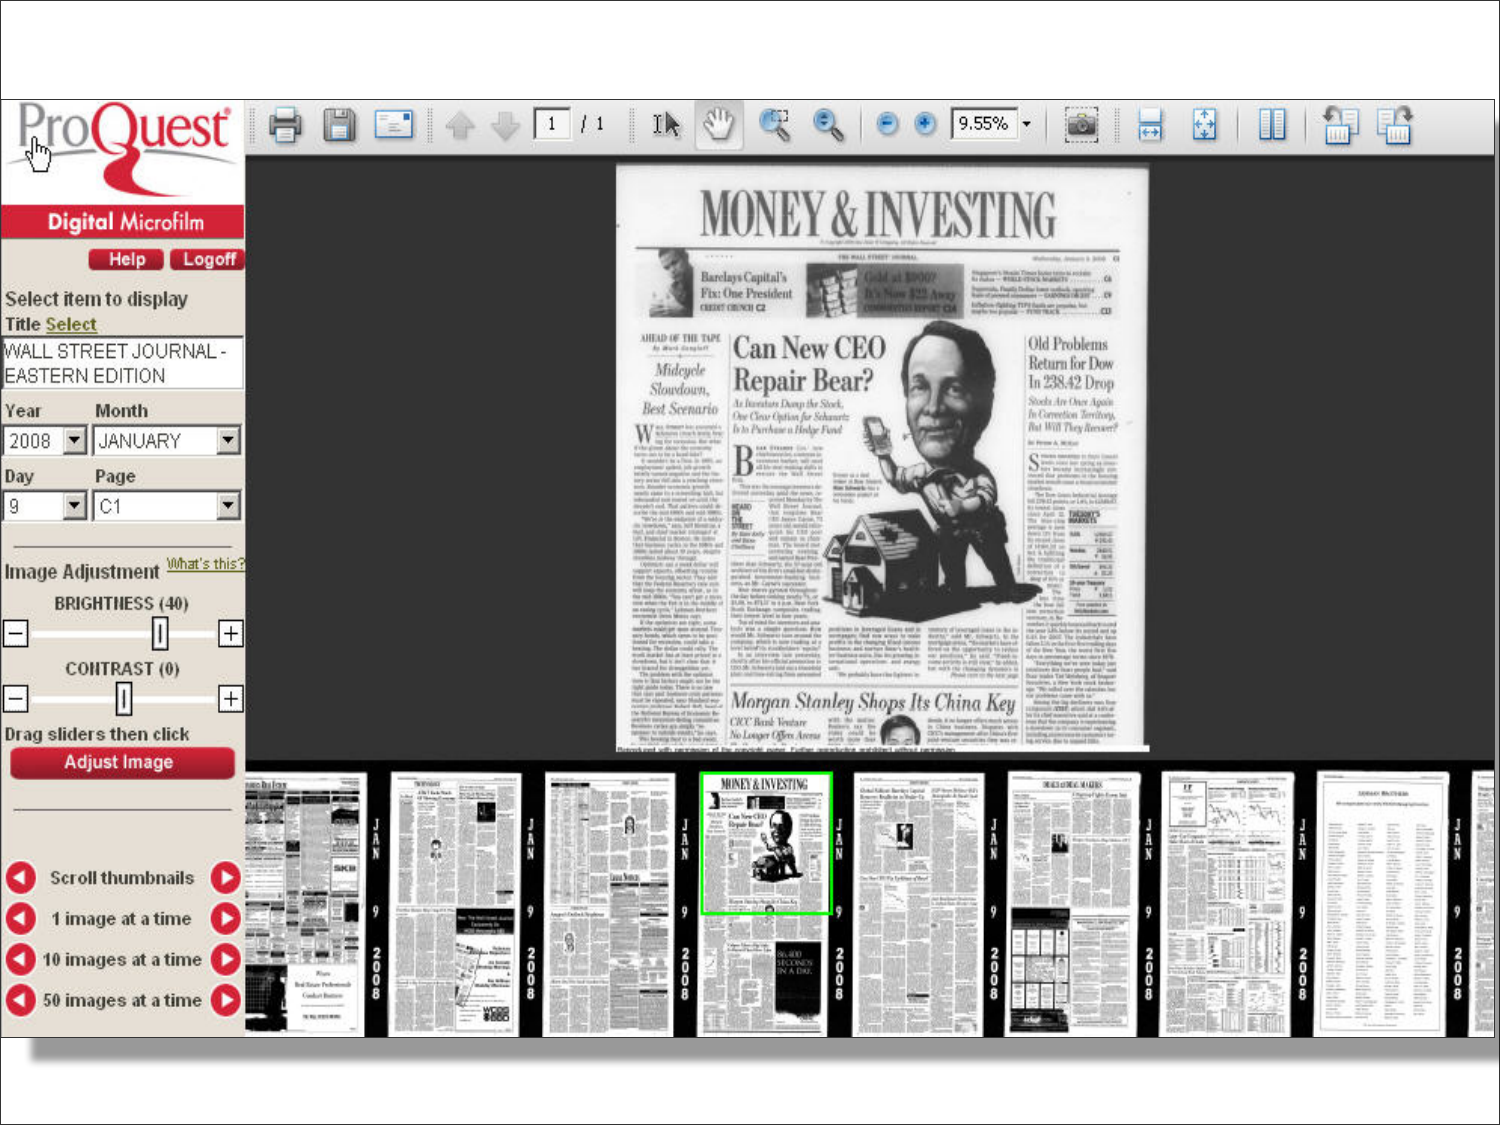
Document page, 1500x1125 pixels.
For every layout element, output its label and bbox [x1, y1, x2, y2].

text_box [0, 0, 1500, 116]
text_box [0, 1045, 1500, 1125]
picture [0, 99, 1495, 1038]
